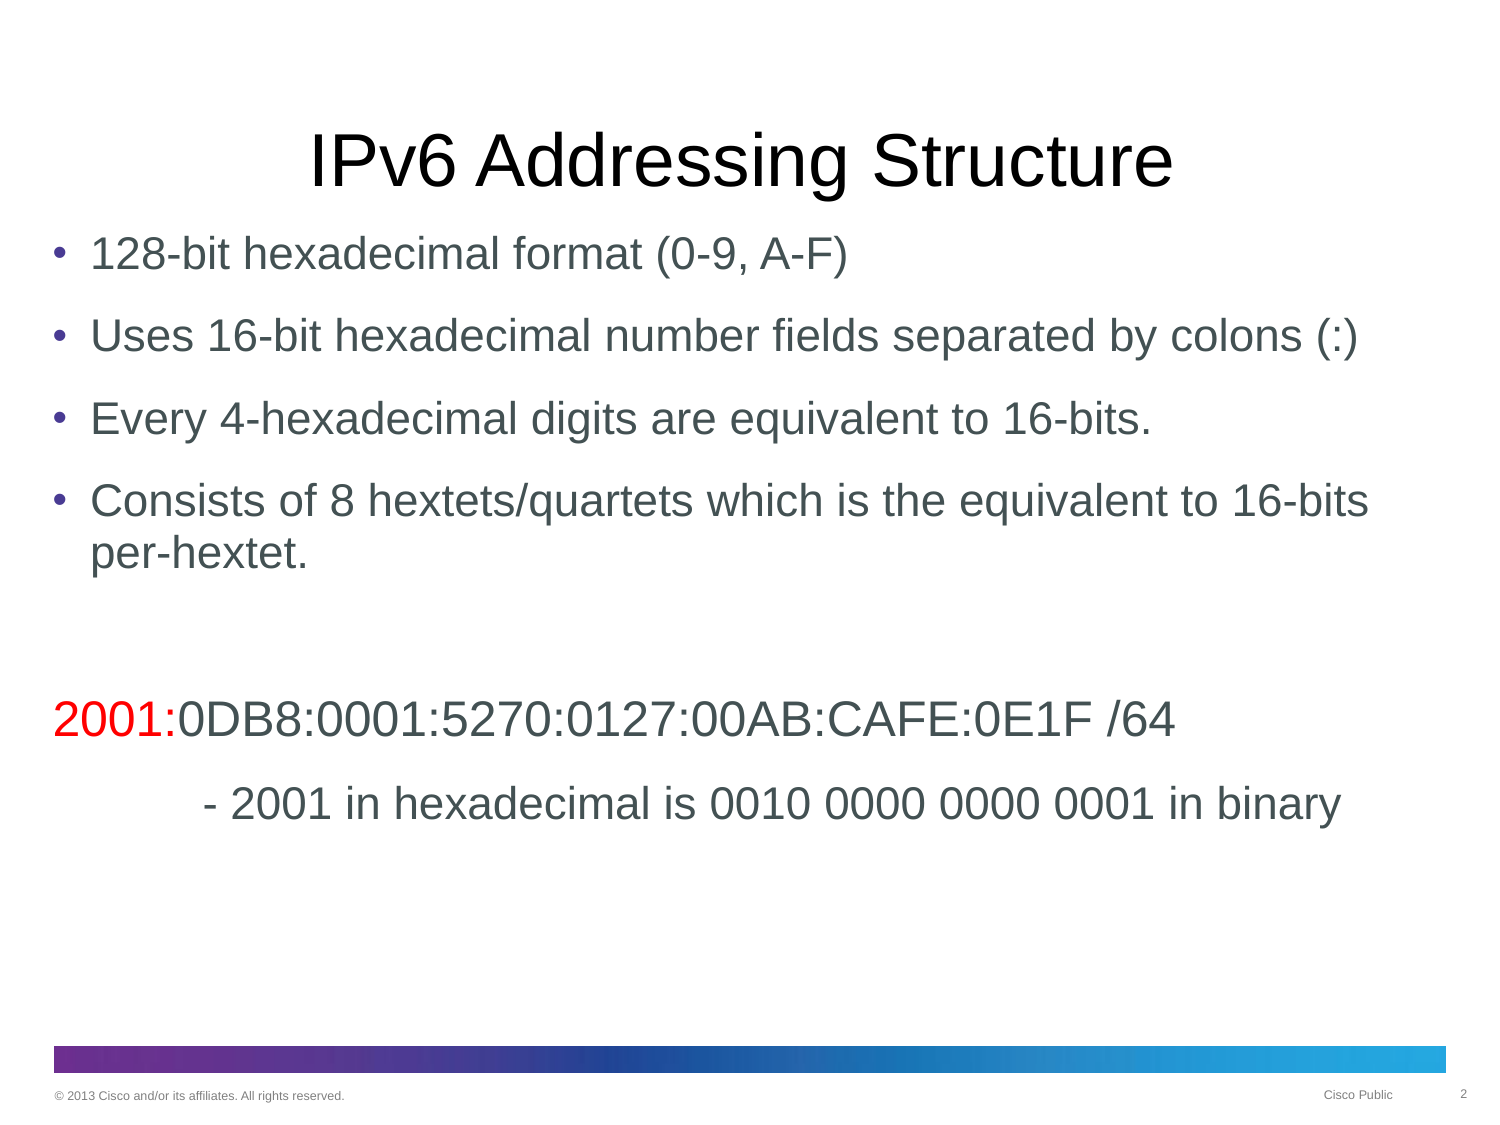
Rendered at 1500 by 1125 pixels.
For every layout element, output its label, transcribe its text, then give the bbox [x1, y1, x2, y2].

title IPv6 Addressing Structure [37, 70, 1447, 209]
picture [54, 1046, 1446, 1073]
list 128-bit hexadecimal format (0-9, A-F) Uses 16-bit hexadecimal number fields separated by colons (:) Every 4-hexadecimal digits are equivalent to 16-bits. Consists of 8 hextets/quartets which is the equivalent to 16-bits per-hextet. 2001:0DB8:0001:5270:0127:00AB:CAFE:0E1F /64 - 2001 in hexadecimal is 0010 0000 0000 0001 in binary [37, 220, 1445, 1035]
